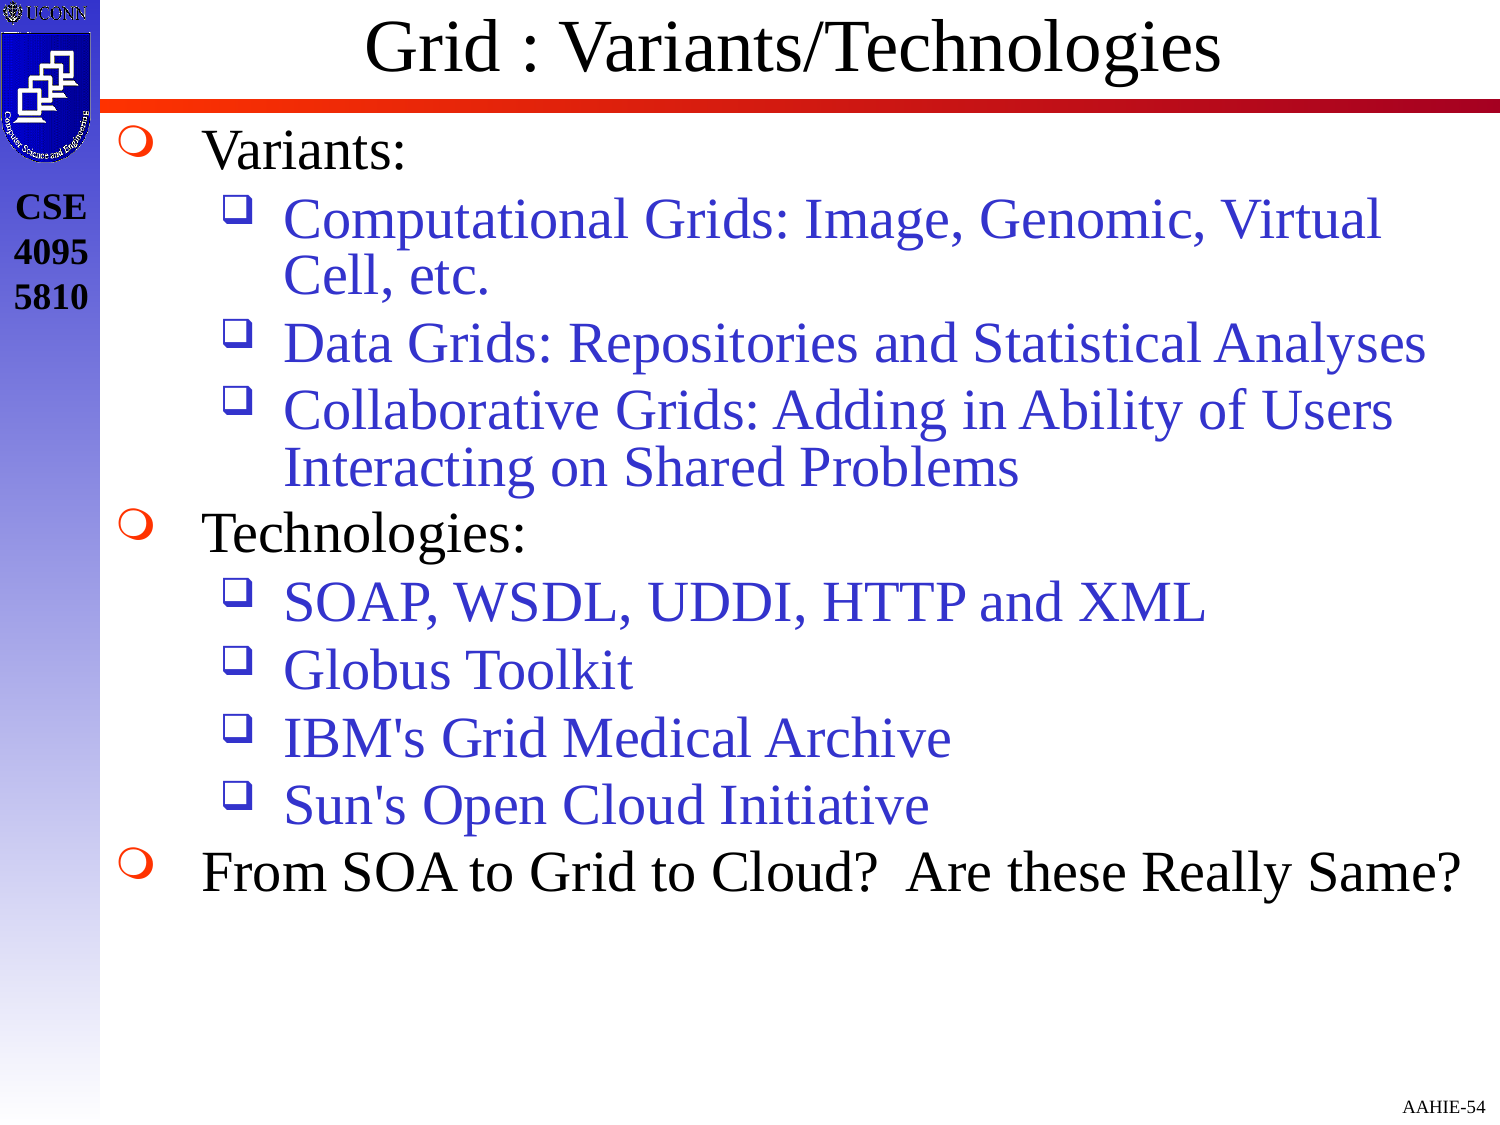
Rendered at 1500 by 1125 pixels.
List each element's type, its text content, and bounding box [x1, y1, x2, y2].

picture [0, 0, 91, 163]
list Variants: Computational Grids: Image, Genomic, Virtual Cell, etc. Data Grids: Repositories and Statistical Analyses Collaborative Grids: Adding in Ability of Users Interacting on Shared Problems Technologies: SOAP, WSDL, UDDI, HTTP and XML Globus Toolkit IBM's Grid Medical Archive Sun's Open Cloud Initiative From SOA to Grid to Cloud? Are these Really Same? [99, 112, 1500, 1088]
title Grid : Variants/Technologies [87, 0, 1500, 100]
